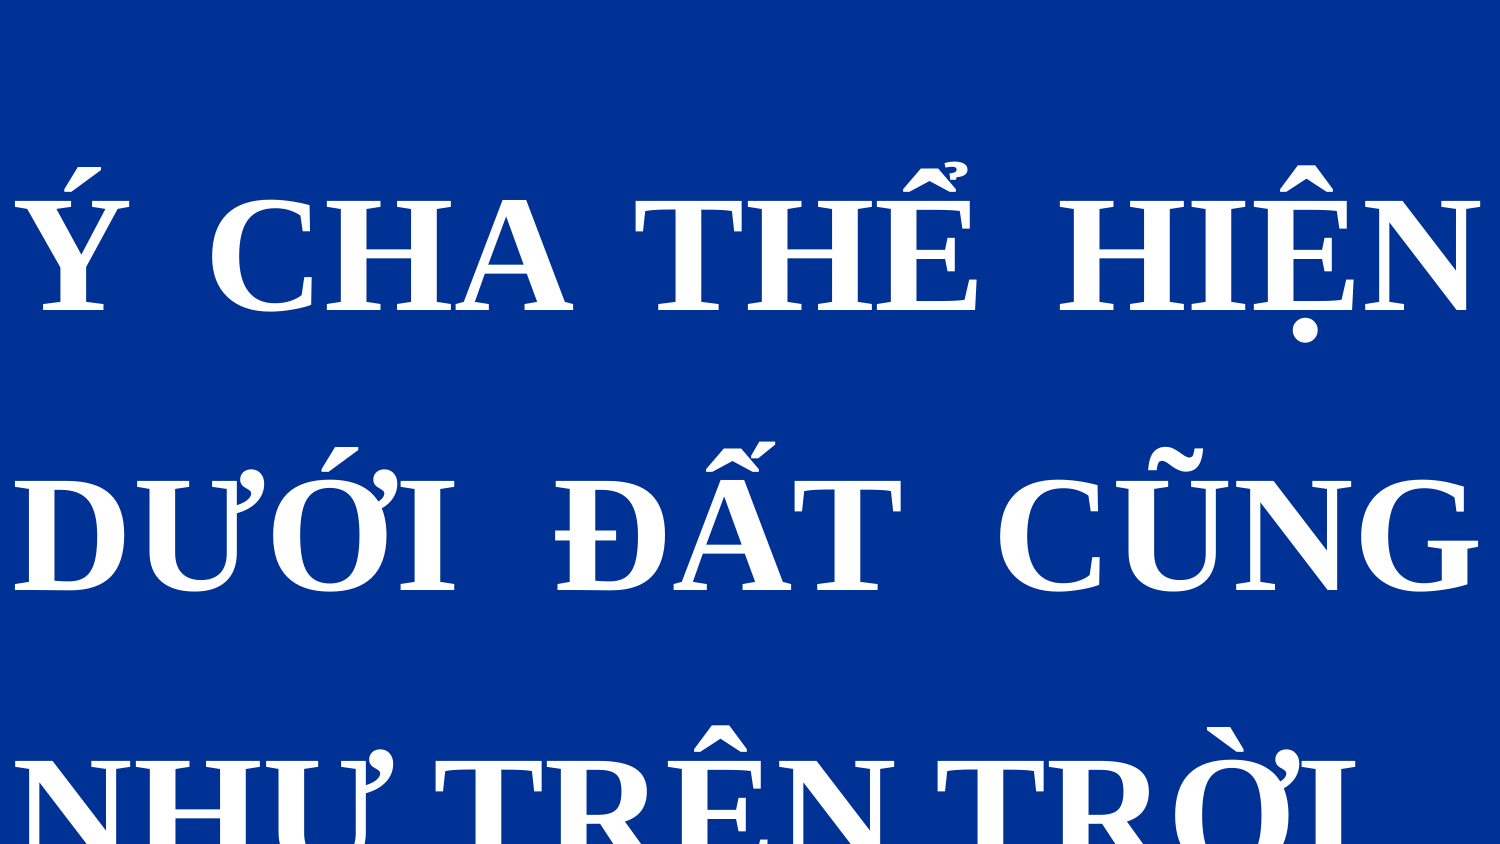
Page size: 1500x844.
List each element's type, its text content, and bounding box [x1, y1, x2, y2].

subtitle Ý CHA THỂ HIỆN DƯỚI ĐẤT CŨNG NHƯ TRÊN TRỜI [0, 56, 1500, 844]
